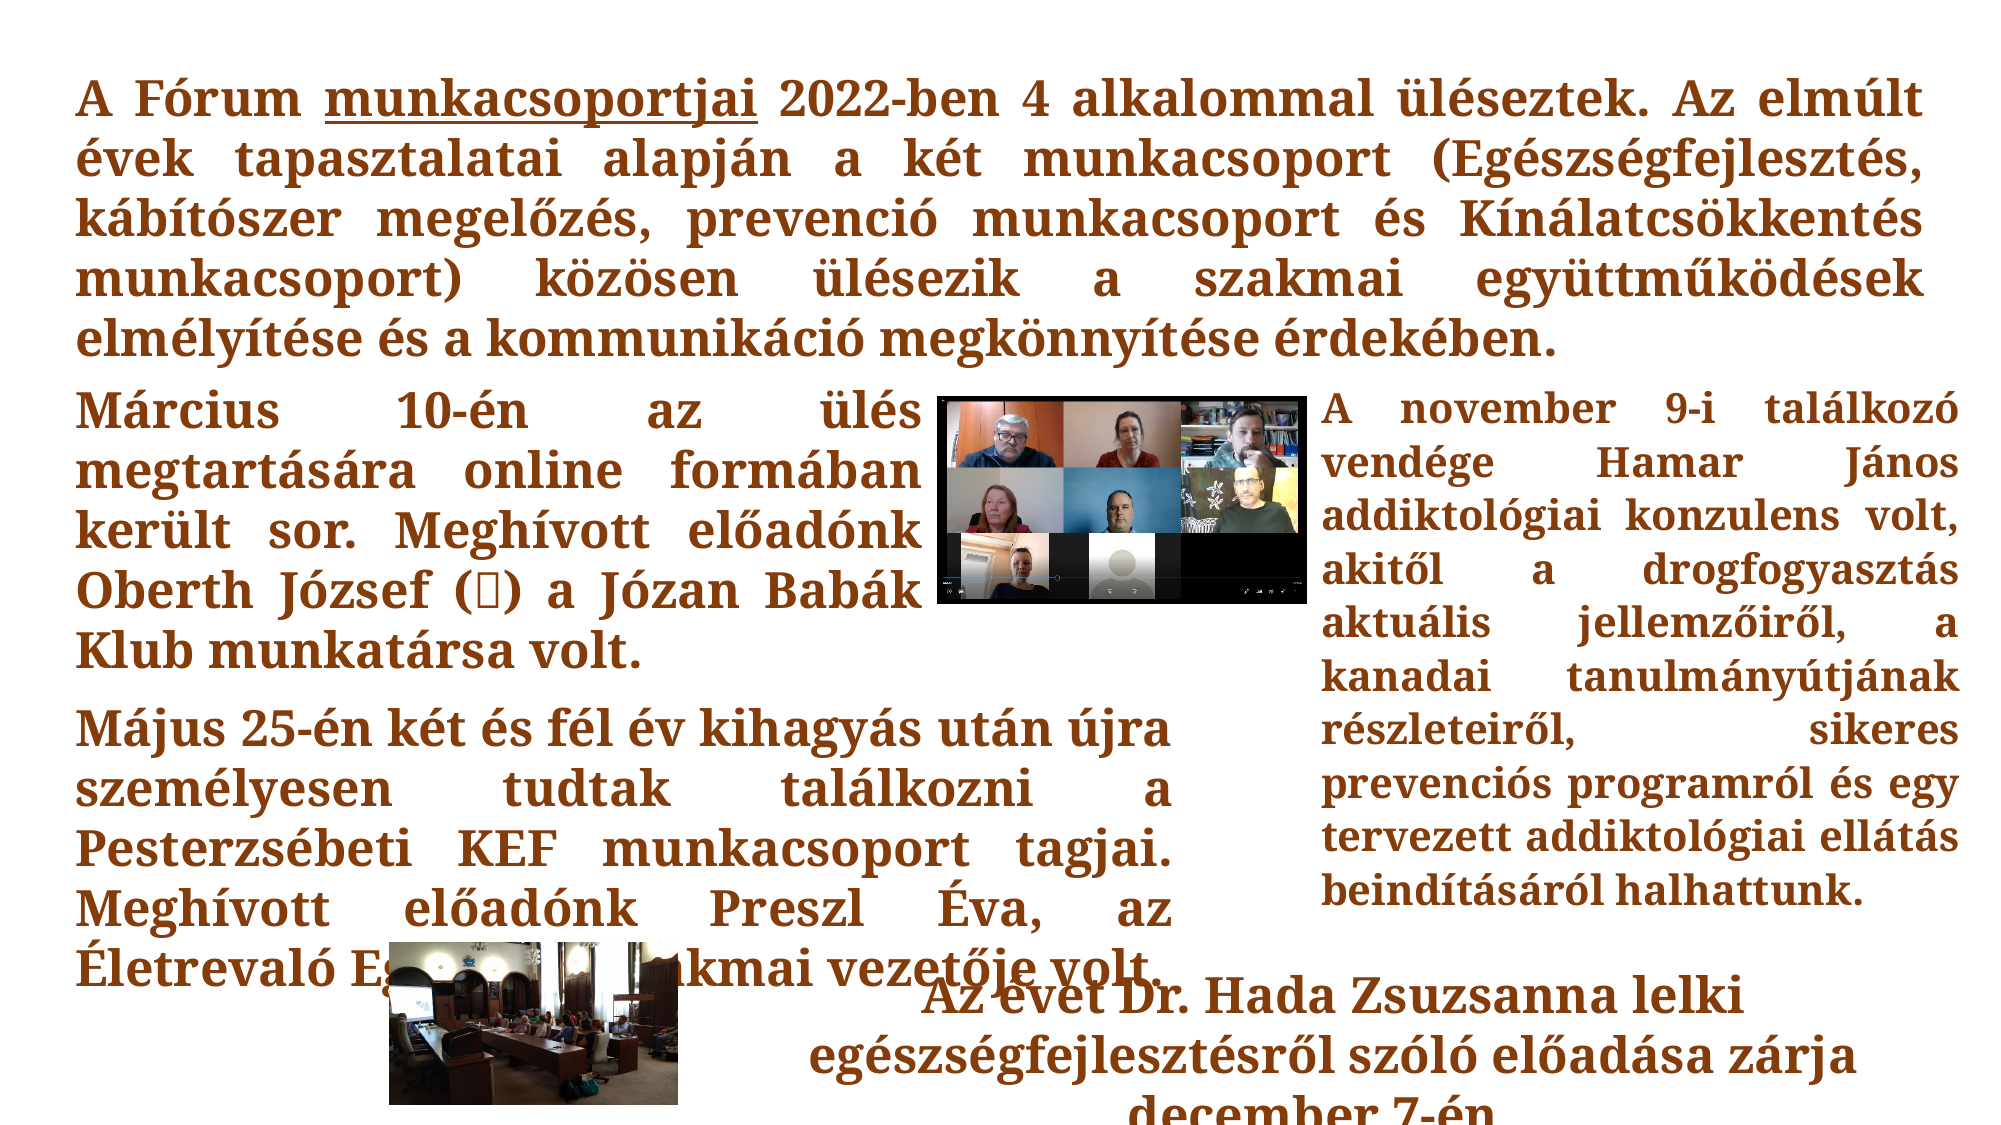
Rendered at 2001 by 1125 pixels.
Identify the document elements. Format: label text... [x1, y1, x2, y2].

picture [937, 396, 1307, 604]
text_box A november 9-i találkozó vendége Hamar János addiktológiai konzulens volt, akitől a drogfogyasztás aktuális jellemzőiről, a kanadai tanulmányútjának részleteiről, sikeres prevenciós programról és egy tervezett addiktológiai ellátás beindításáról halhattunk. [1306, 371, 1975, 922]
picture [389, 942, 678, 1106]
text_box Március 10-én az ülés megtartására online formában került sor. Meghívott előadónk Oberth József () a Józan Babák Klub munkatársa volt. [60, 371, 938, 687]
text_box Az évet Dr. Hada Zsuzsanna lelki egészségfejlesztésről szóló előadása zárja december 7-én. [677, 955, 1990, 1125]
text_box A Fórum munkacsoportjai 2022-ben 4 alkalommal üléseztek. Az elmúlt évek tapasztalatai alapján a két munkacsoport (Egészségfejlesztés, kábítószer megelőzés, prevenció munkacsoport és Kínálatcsökkentés munkacsoport) közösen ülésezik a szakmai együttműködések elmélyítése és a kommunikáció megkönnyítése érdekében. [60, 59, 1940, 396]
text_box Május 25-én két és fél év kihagyás után újra személyesen tudtak találkozni a Pesterzsébeti KEF munkacsoport tagjai. Meghívott előadónk Preszl Éva, az Életrevaló Egyesület szakmai vezetője volt. [60, 689, 1189, 1005]
